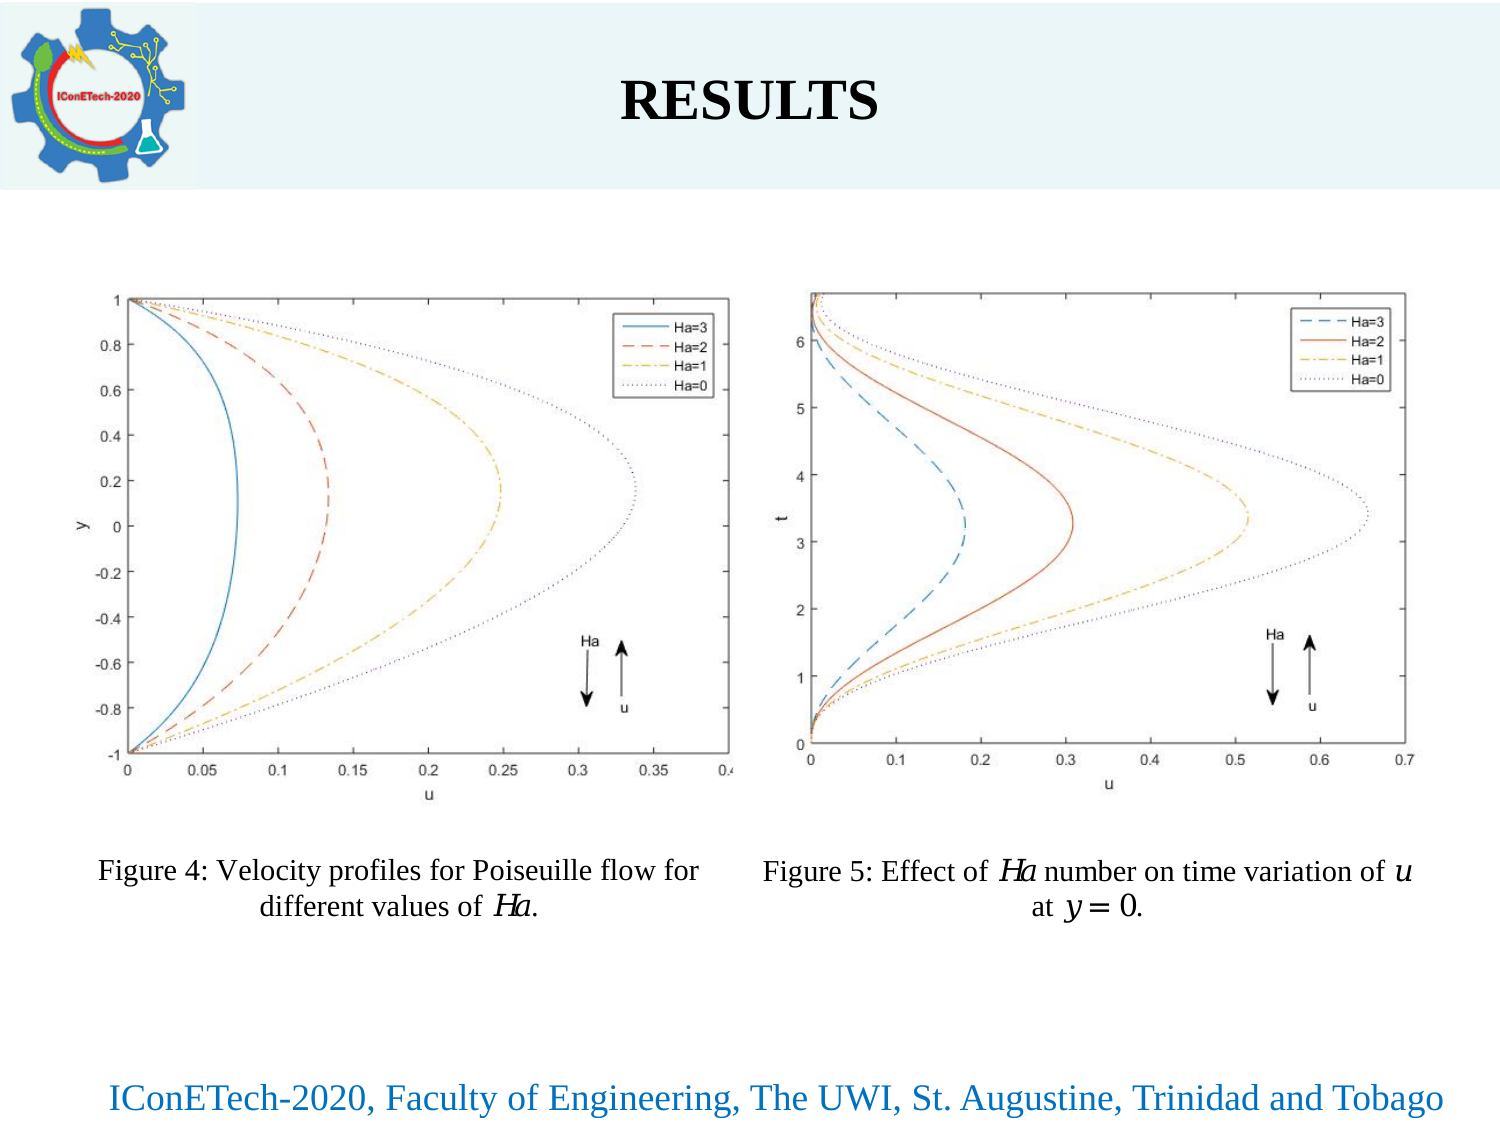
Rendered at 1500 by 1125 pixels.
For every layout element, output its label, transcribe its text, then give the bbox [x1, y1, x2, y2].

footer IConETech-2020, Faculty of Engineering, The UWI, St. Augustine, Trinidad and Tobago [29, 1065, 1500, 1125]
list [64, 266, 1455, 965]
text_box RESULTS [196, 2, 1500, 190]
picture [4, 2, 196, 190]
